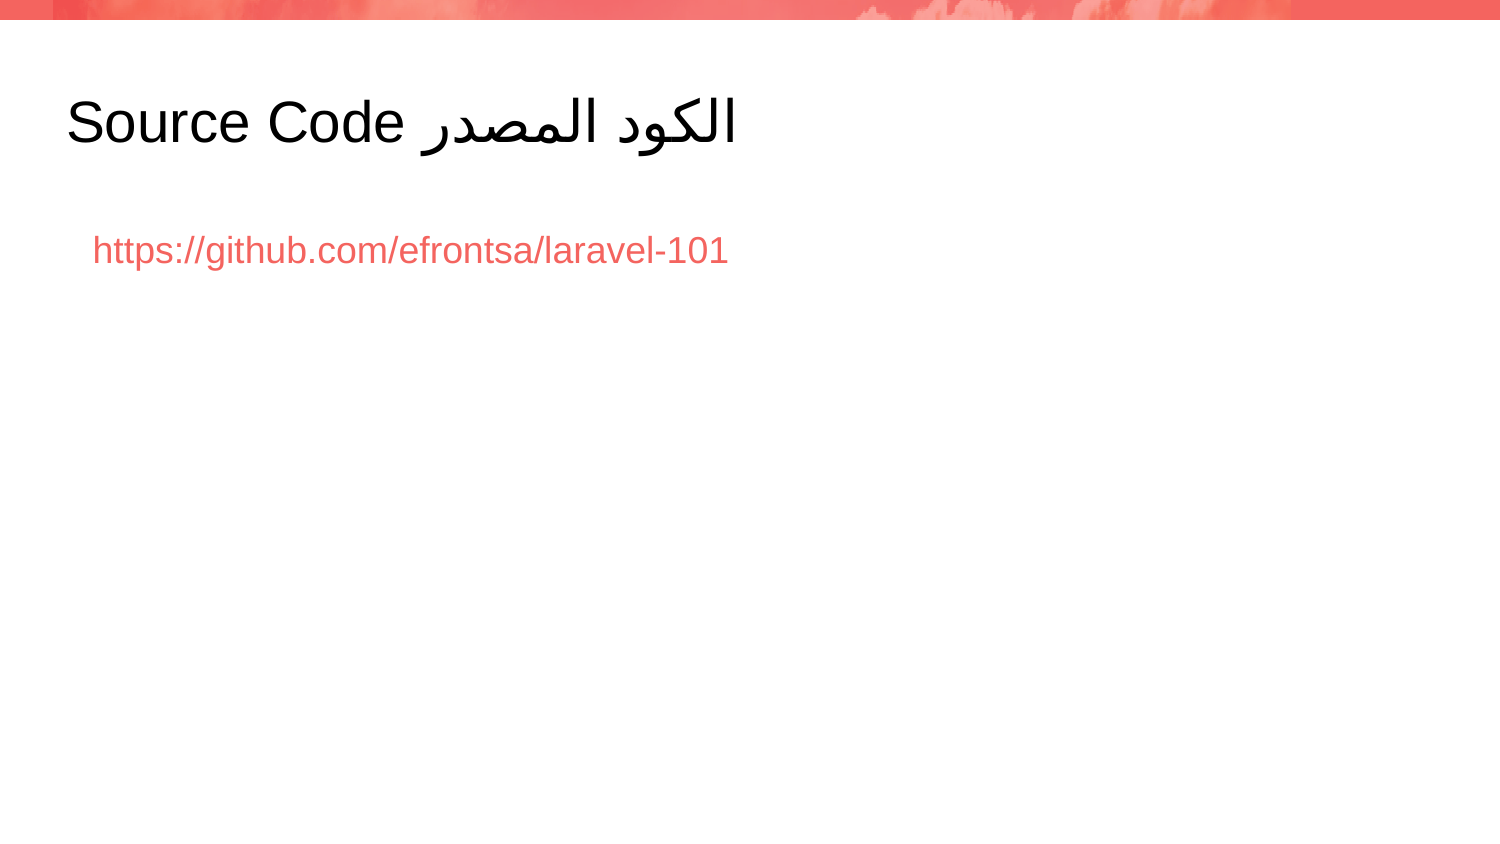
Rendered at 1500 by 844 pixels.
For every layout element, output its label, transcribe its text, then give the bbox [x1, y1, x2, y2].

title الكود المصدر Source Code [51, 69, 1449, 164]
list https://github.com/efrontsa/laravel-101 [51, 189, 1449, 750]
picture [0, 0, 1500, 20]
